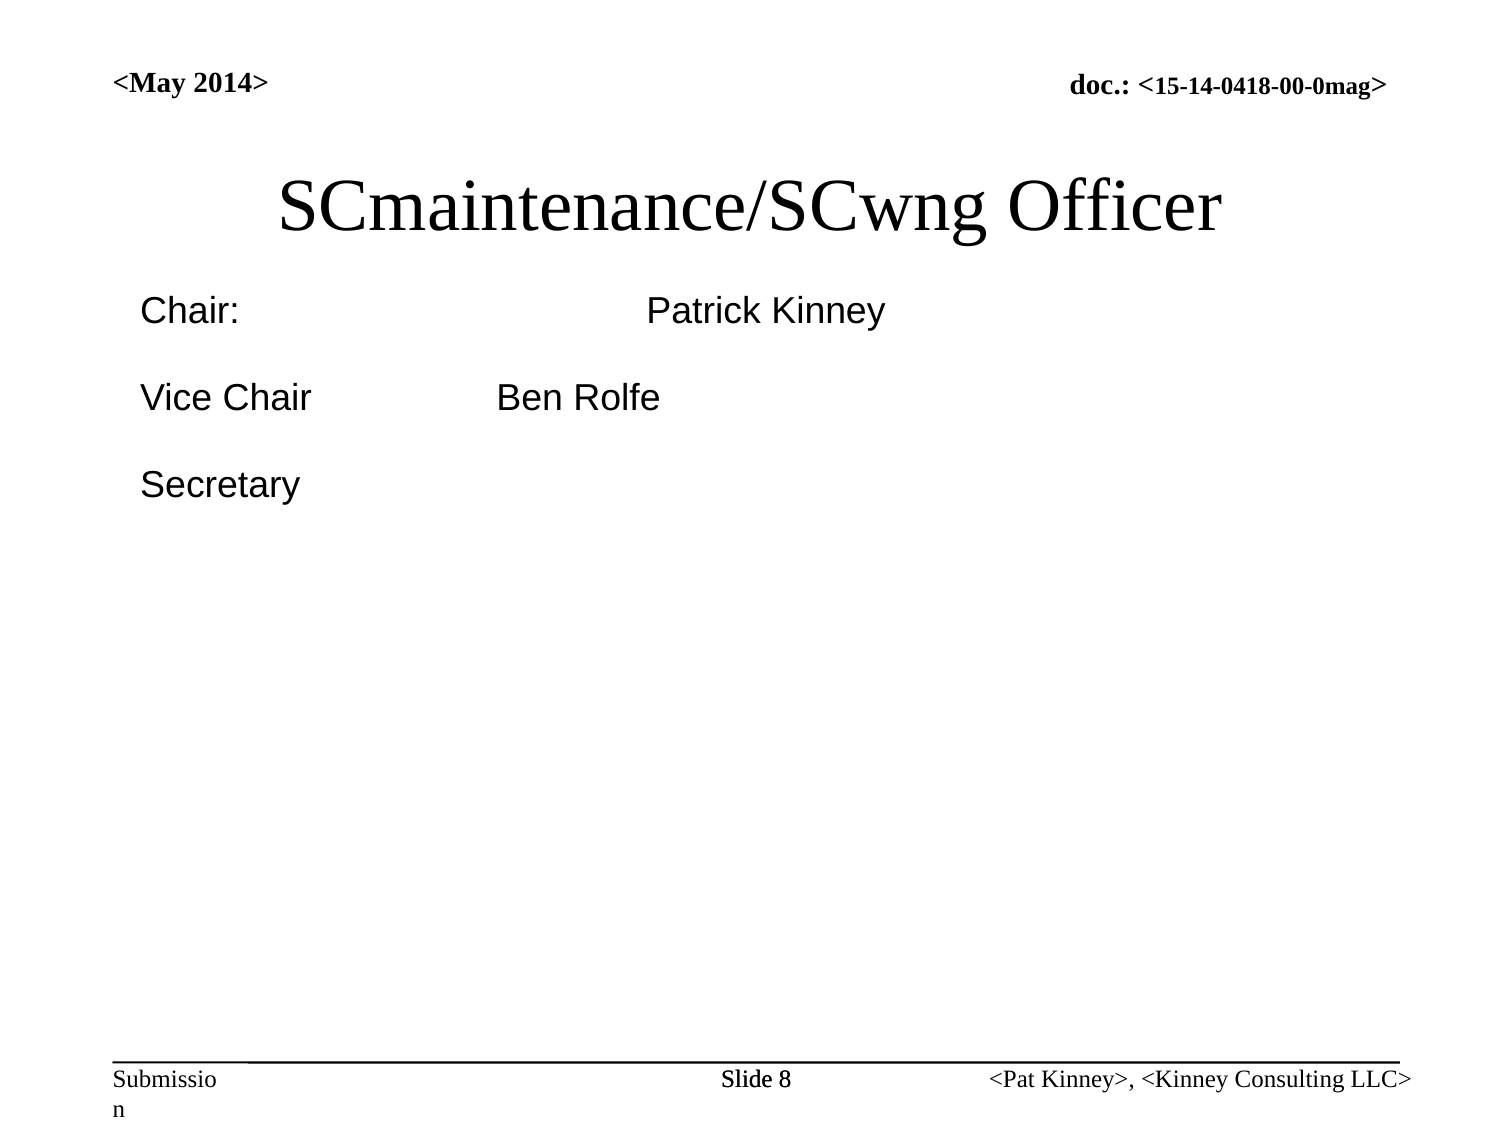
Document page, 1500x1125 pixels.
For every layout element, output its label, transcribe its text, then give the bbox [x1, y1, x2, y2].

list Chair: Patrick Kinney Vice Chair Ben Rolfe Secretary [125, 287, 1400, 1013]
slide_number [112, 62, 376, 99]
footer <Pat Kinney>, <Kinney Consulting LLC> [899, 1061, 1413, 1093]
title SCmaintenance/SCwng Officer [112, 112, 1388, 288]
text_box Slide 8 [675, 1062, 838, 1093]
